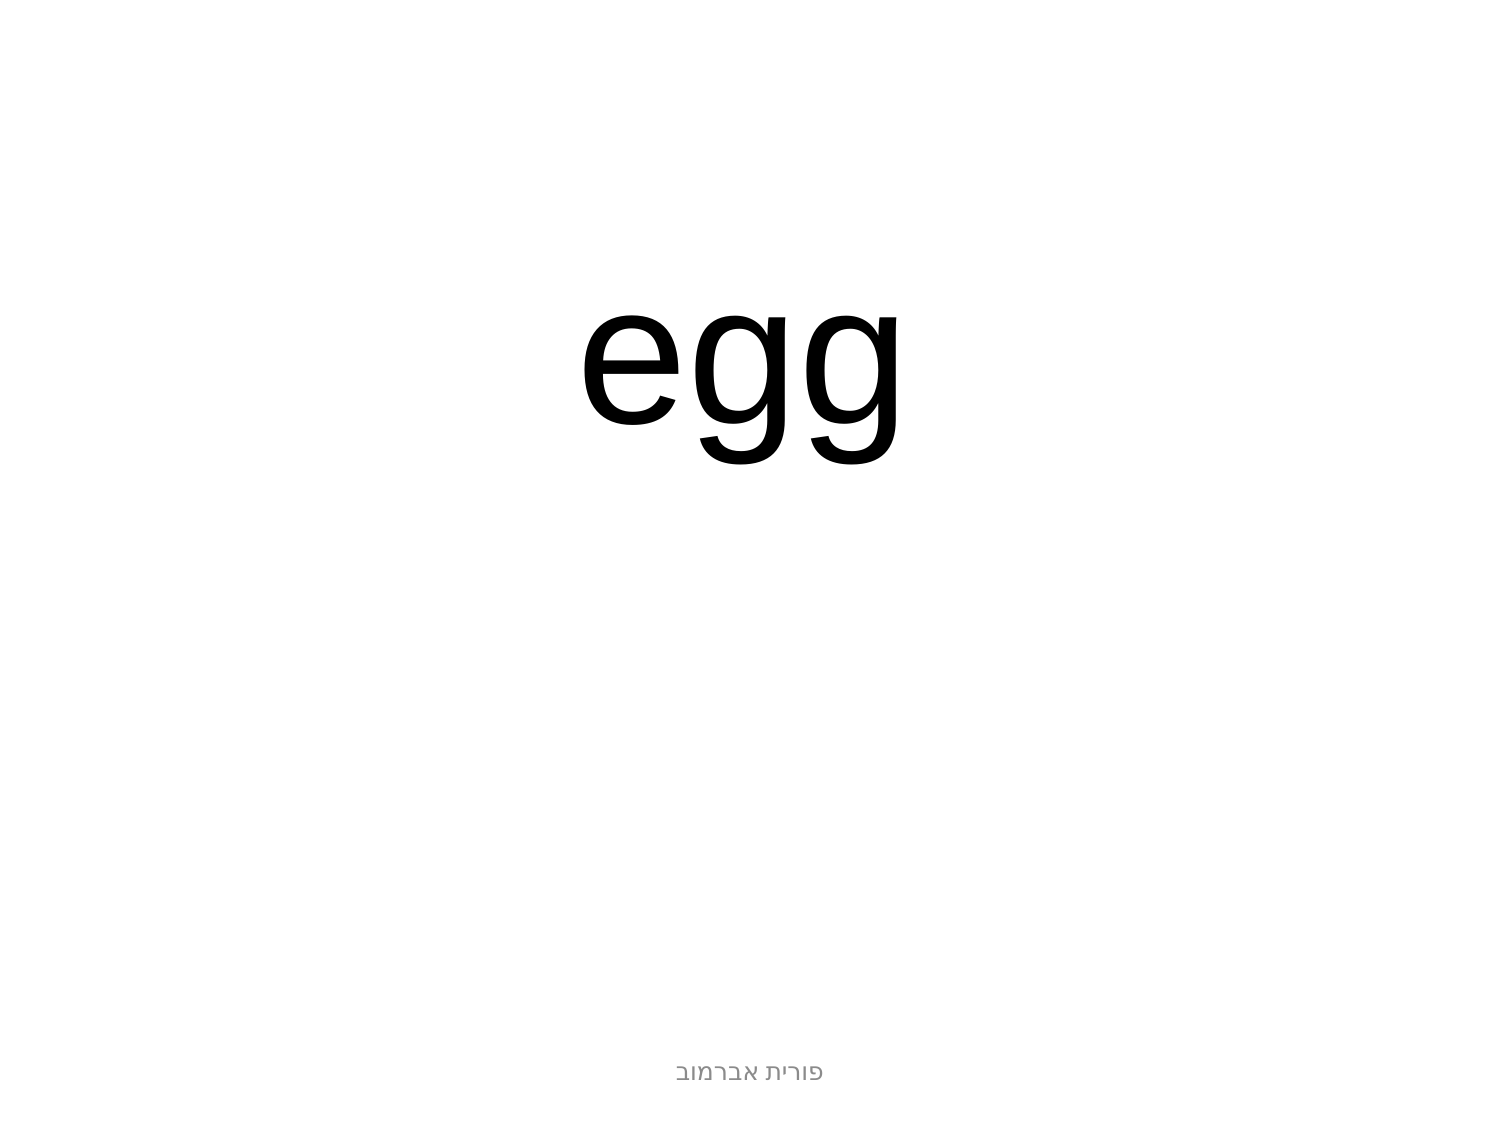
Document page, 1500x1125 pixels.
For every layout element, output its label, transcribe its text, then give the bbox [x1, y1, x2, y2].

footer פורית אברמוב [512, 1042, 988, 1103]
title egg [105, 222, 1381, 464]
